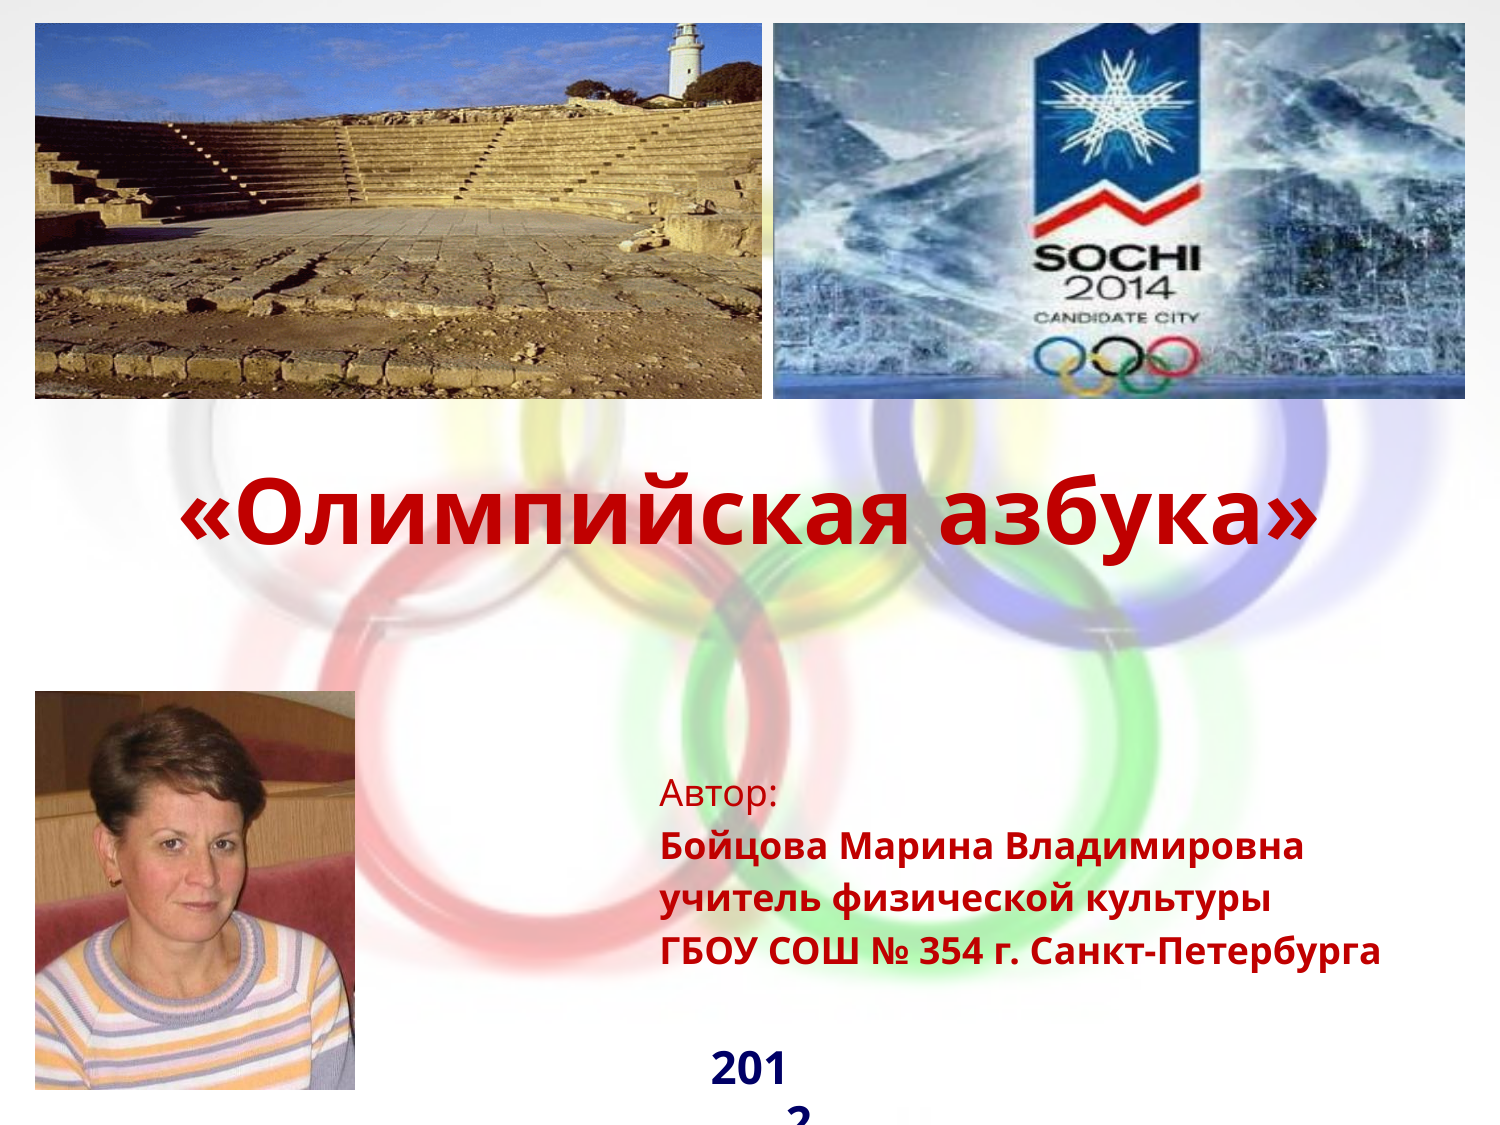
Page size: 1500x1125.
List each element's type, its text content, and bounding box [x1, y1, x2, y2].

picture [34, 691, 356, 1091]
text_box Автор: Бойцова Марина Владимировна учитель физической культуры ГБОУ СОШ № 354 г. Санкт-Петербурга [644, 761, 1477, 979]
text_box 2012 [691, 1031, 809, 1125]
picture [773, 23, 1466, 399]
picture [34, 23, 762, 399]
text_box «Олимпийская азбука» [0, 445, 1500, 630]
